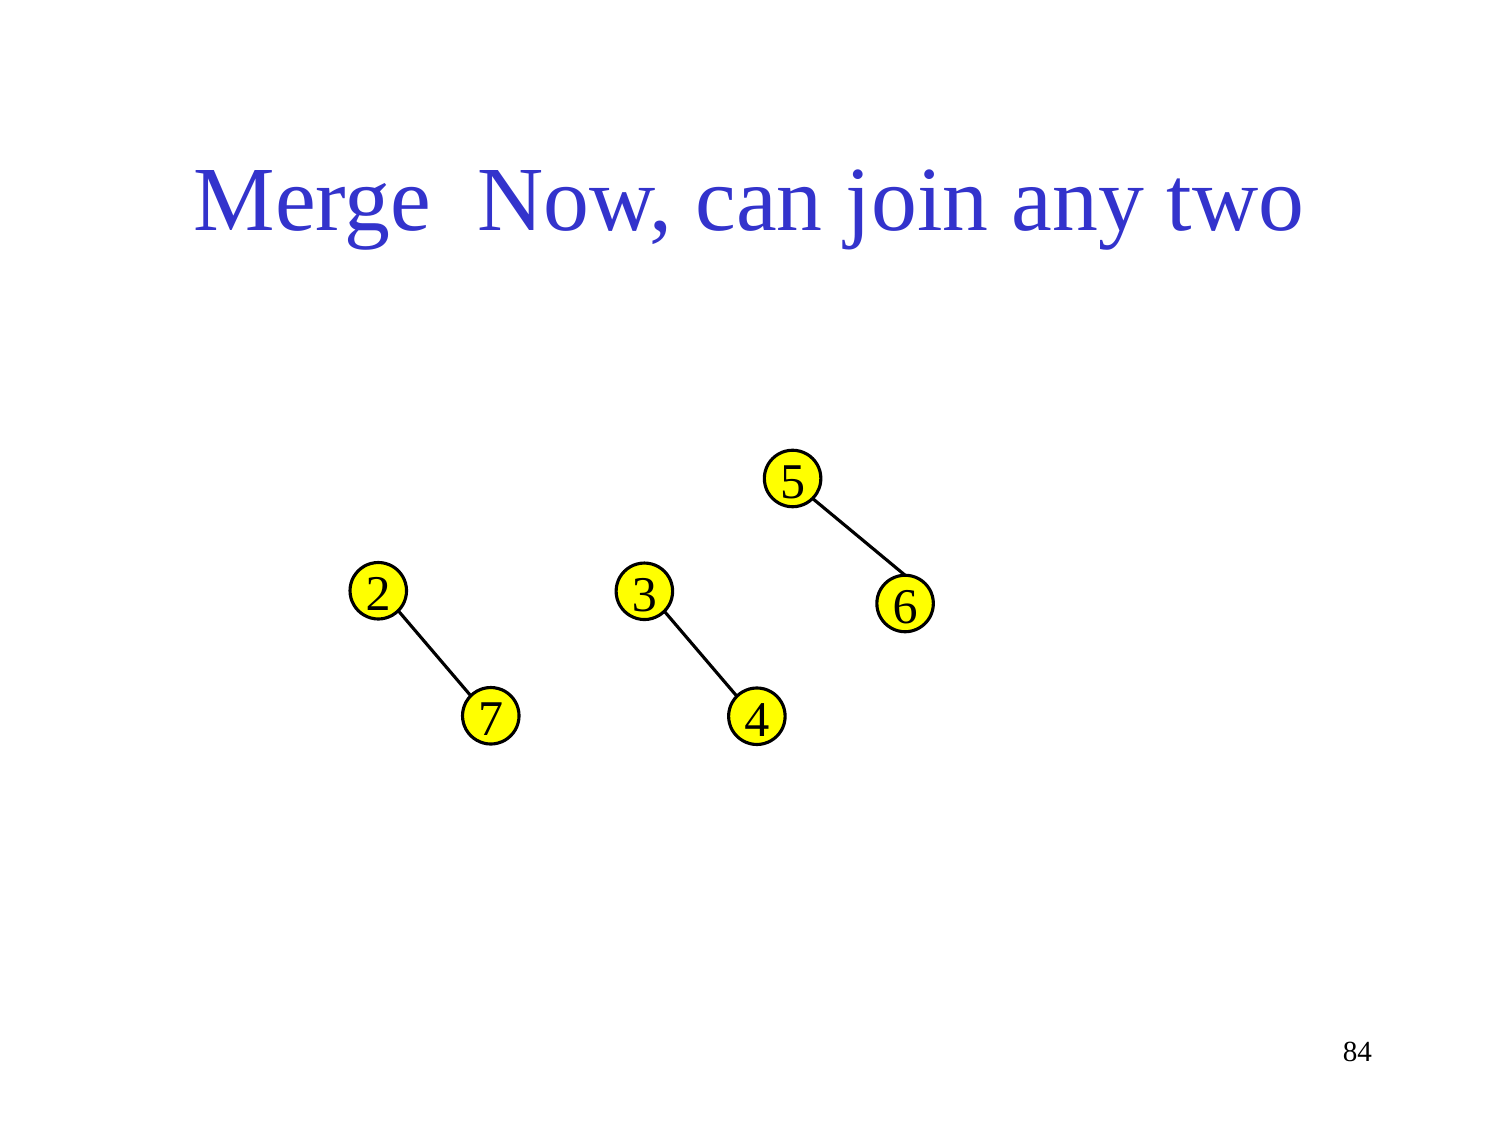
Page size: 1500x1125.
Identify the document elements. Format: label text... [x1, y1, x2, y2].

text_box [397, 611, 471, 695]
text_box 5 [764, 450, 821, 507]
text_box 2 [350, 562, 407, 620]
text_box 6 [876, 575, 934, 632]
title Merge Now, can join any two [112, 99, 1388, 288]
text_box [812, 499, 906, 574]
text_box 7 [462, 687, 520, 745]
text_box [663, 612, 738, 695]
slide_number 84 [1074, 1025, 1388, 1100]
text_box 4 [728, 687, 786, 745]
text_box 3 [616, 563, 673, 620]
